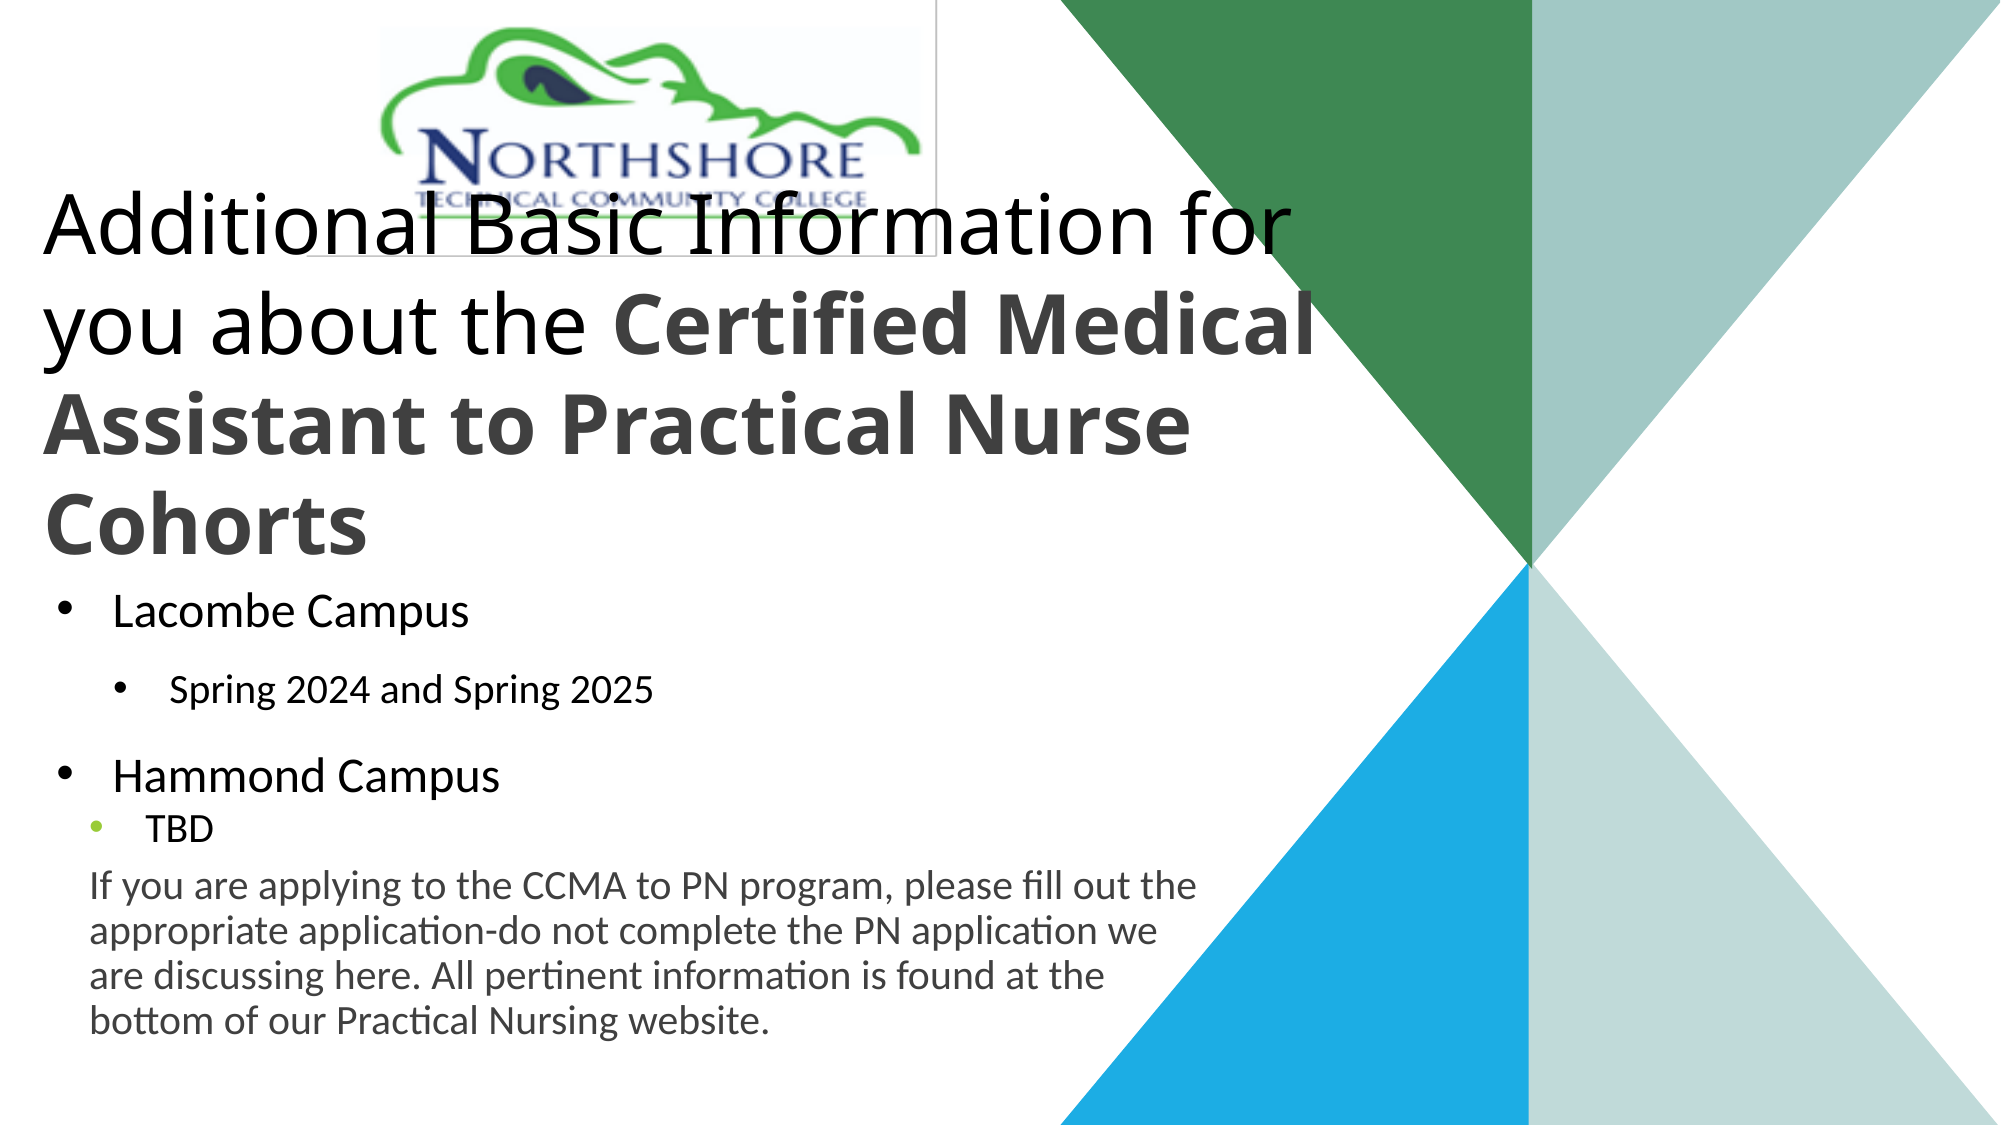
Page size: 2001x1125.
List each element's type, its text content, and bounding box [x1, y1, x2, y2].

picture [306, 0, 940, 259]
list Lacombe Campus Spring 2024 and Spring 2025 Hammond Campus TBD If you are applying to the CCMA to PN program, please fill out the appropriate application-do not complete the PN application we are discussing here. All pertinent information is found at the bottom of our Practical Nursing website. [41, 539, 1220, 1052]
title Additional Basic Information for you about the Certified Medical Assistant to Practical Nurse Cohorts [28, 324, 1385, 518]
